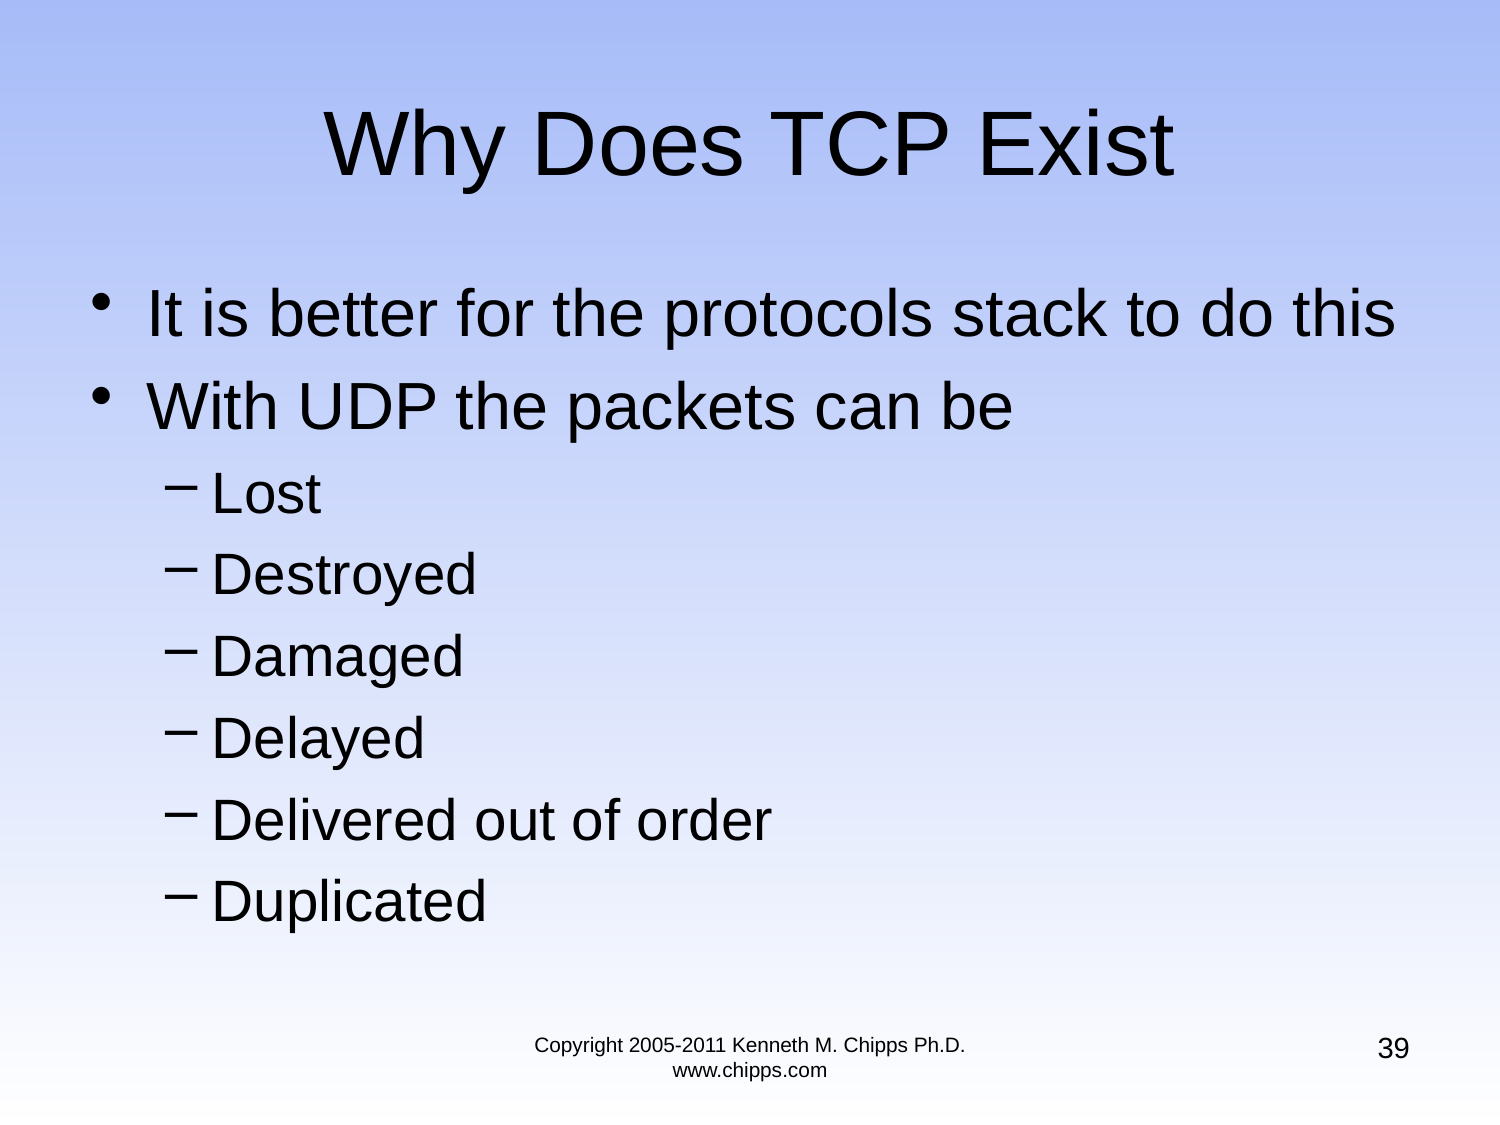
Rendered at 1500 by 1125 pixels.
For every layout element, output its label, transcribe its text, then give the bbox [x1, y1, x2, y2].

title Why Does TCP Exist [74, 44, 1426, 233]
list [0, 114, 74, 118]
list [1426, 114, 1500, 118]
footer Copyright 2005-2011 Kenneth M. Chipps Ph.D. www.chipps.com [449, 1024, 1051, 1103]
slide_number 39 [1074, 1021, 1426, 1101]
list It is better for the protocols stack to do this With UDP the packets can be Lost Destroyed Damaged Delayed Delivered out of order Duplicated [74, 262, 1426, 1006]
